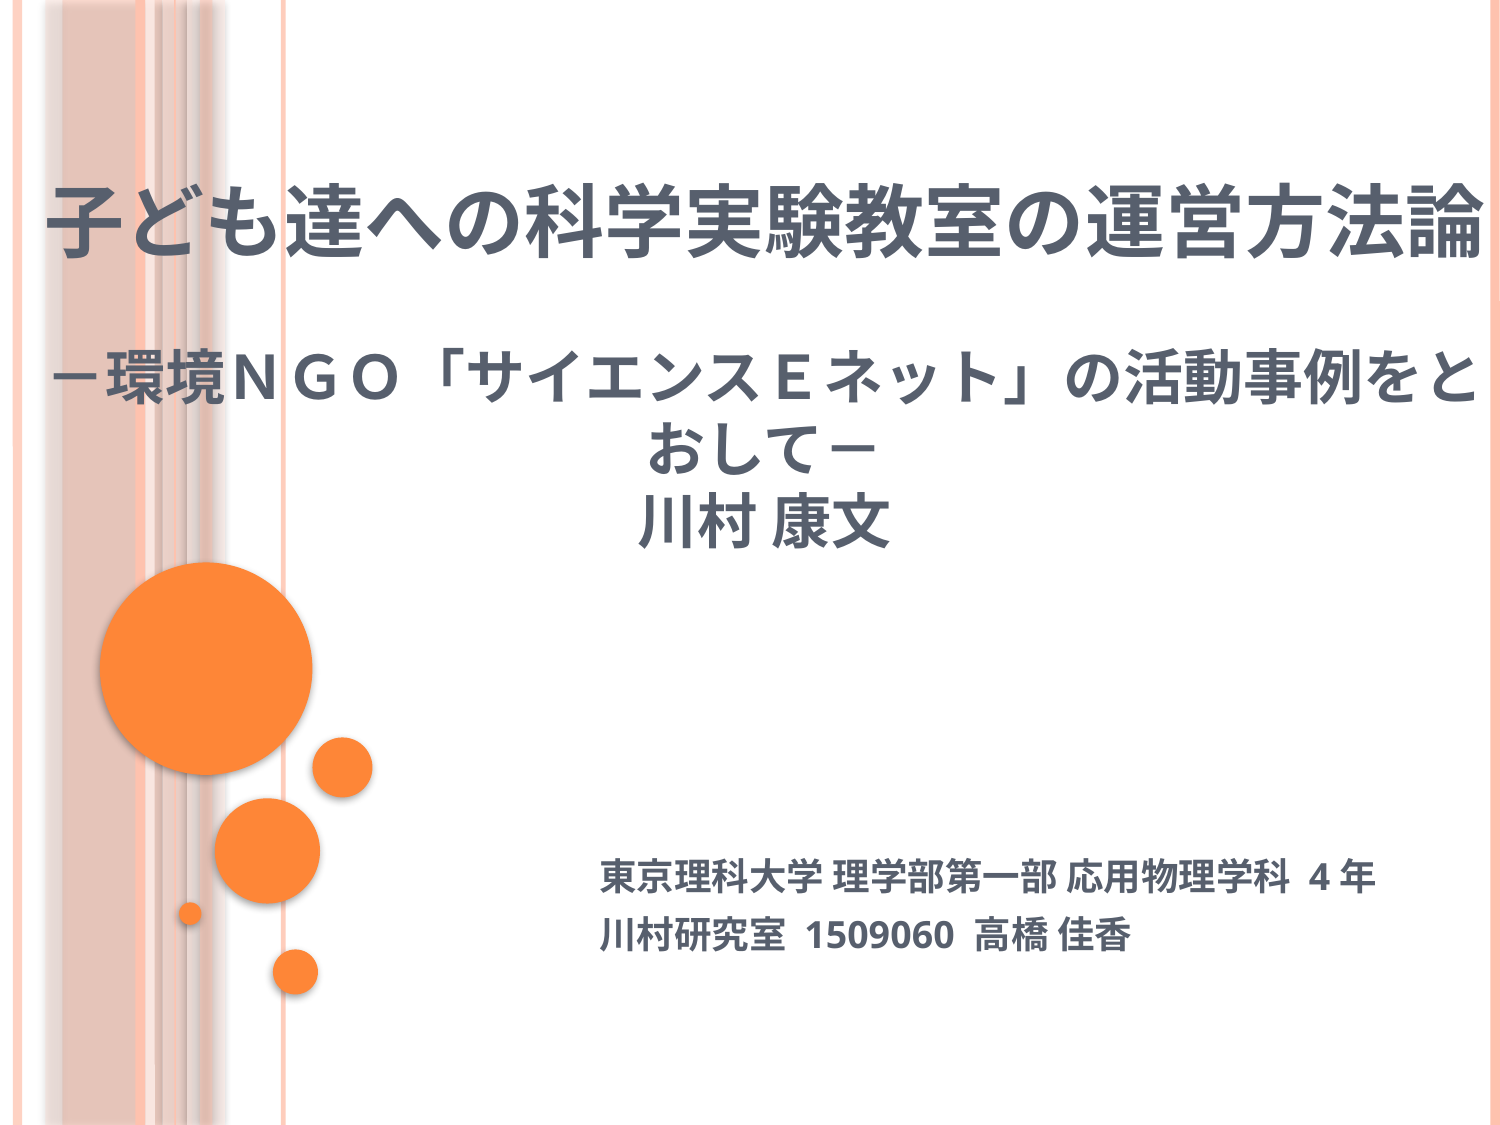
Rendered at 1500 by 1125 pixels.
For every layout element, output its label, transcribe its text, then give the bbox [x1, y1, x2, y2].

subtitle 東京理科大学 理学部第一部 応用物理学科 4年 川村研究室 1509060 高橋 佳香 [584, 846, 1500, 1061]
title 子ども達への科学実験教室の運営方法論 －環境ＮＧＯ「サイエンスＥネット」の活動事例をとおして－ 川村 康文 [29, 149, 1500, 563]
